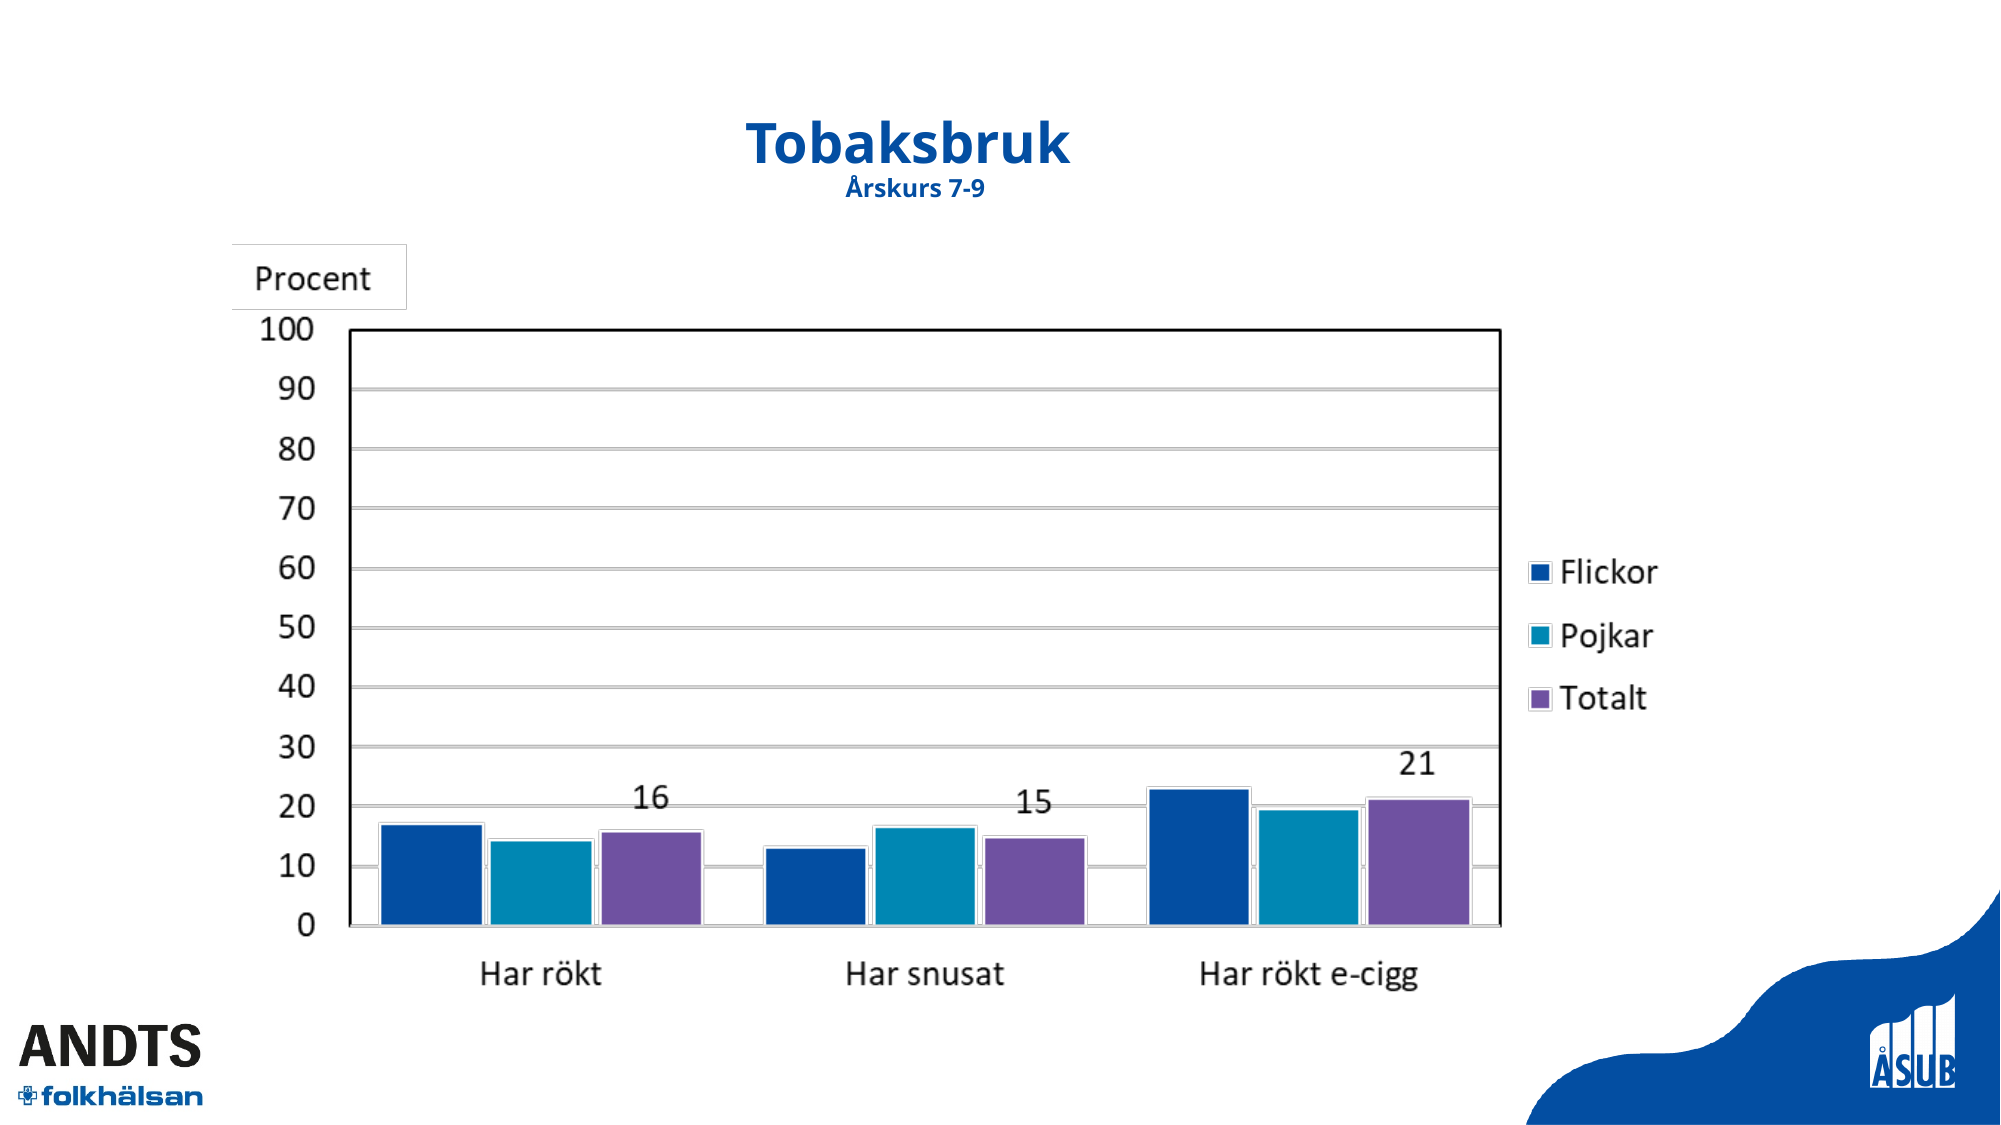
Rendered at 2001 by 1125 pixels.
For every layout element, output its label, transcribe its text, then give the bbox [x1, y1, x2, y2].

title Tobaksbruk Årskurs 7-9 [125, 107, 1706, 279]
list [232, 243, 1690, 1018]
picture [0, 1001, 220, 1125]
picture [1526, 889, 2000, 1125]
